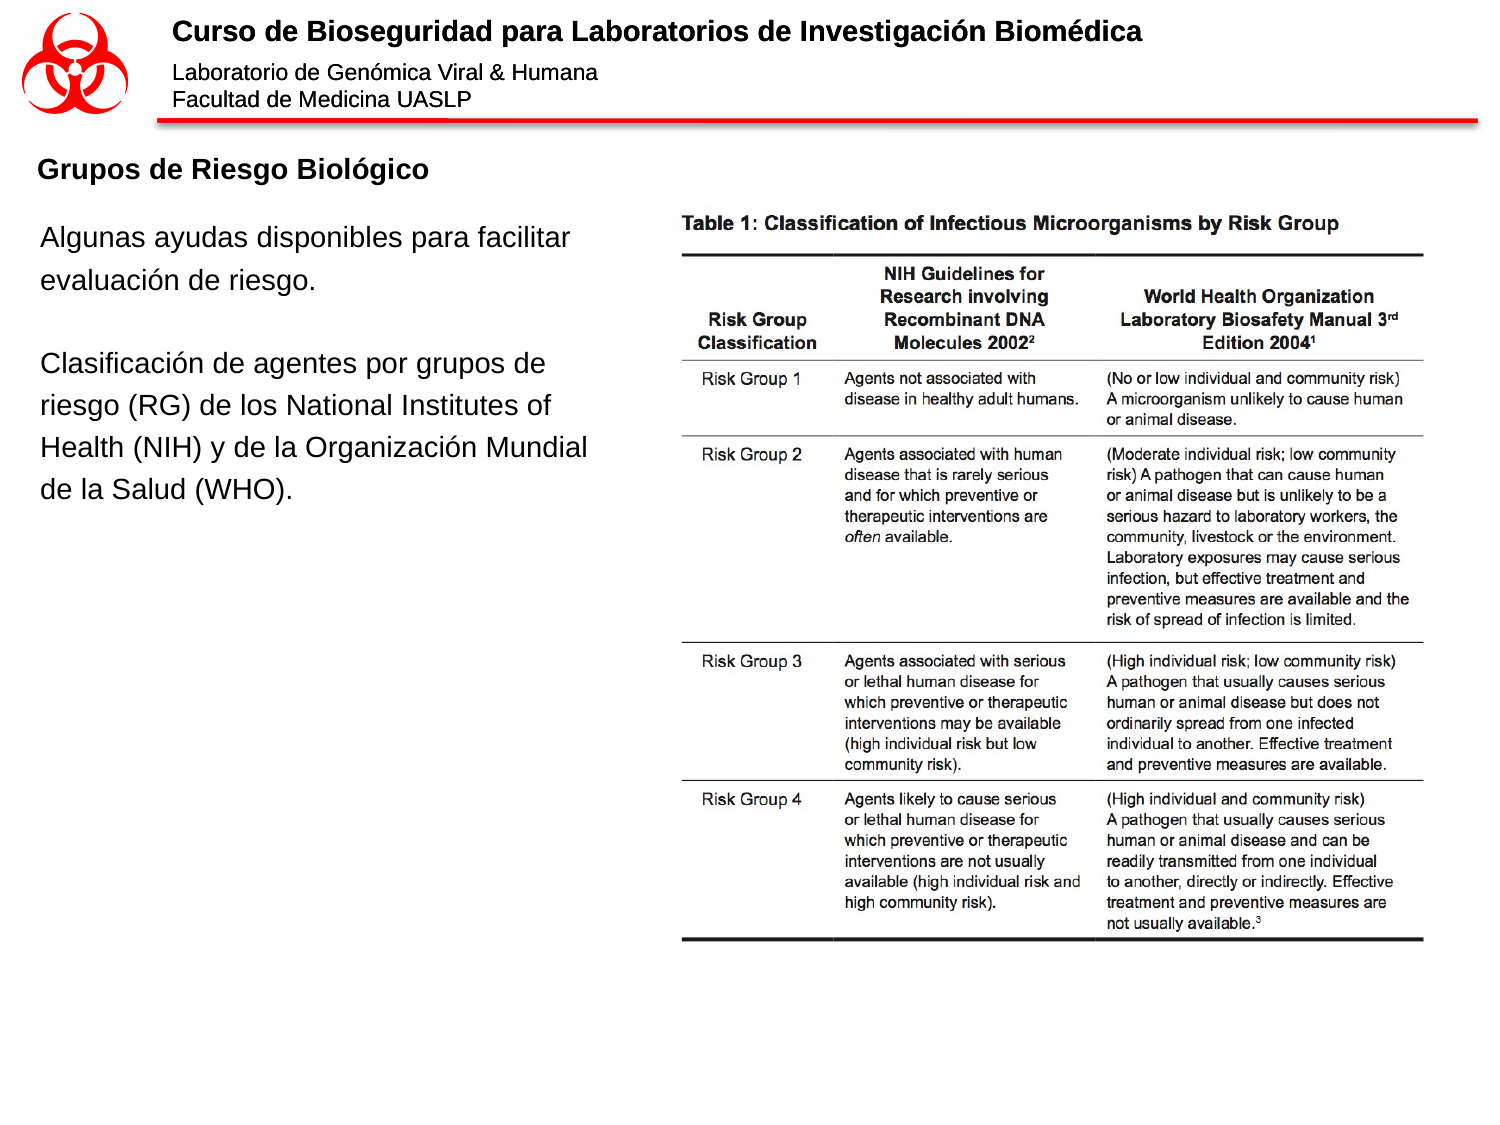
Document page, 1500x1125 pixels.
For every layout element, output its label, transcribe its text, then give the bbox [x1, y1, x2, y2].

picture [673, 204, 1442, 961]
text_box Algunas ayudas disponibles para facilitar evaluación de riesgo. Clasificación de agentes por grupos de riesgo (RG) de los National Institutes of Health (NIH) y de la Organización Mundial de la Salud (WHO). [25, 204, 631, 513]
text_box Grupos de Riesgo Biológico [22, 142, 445, 193]
picture [22, 11, 128, 114]
